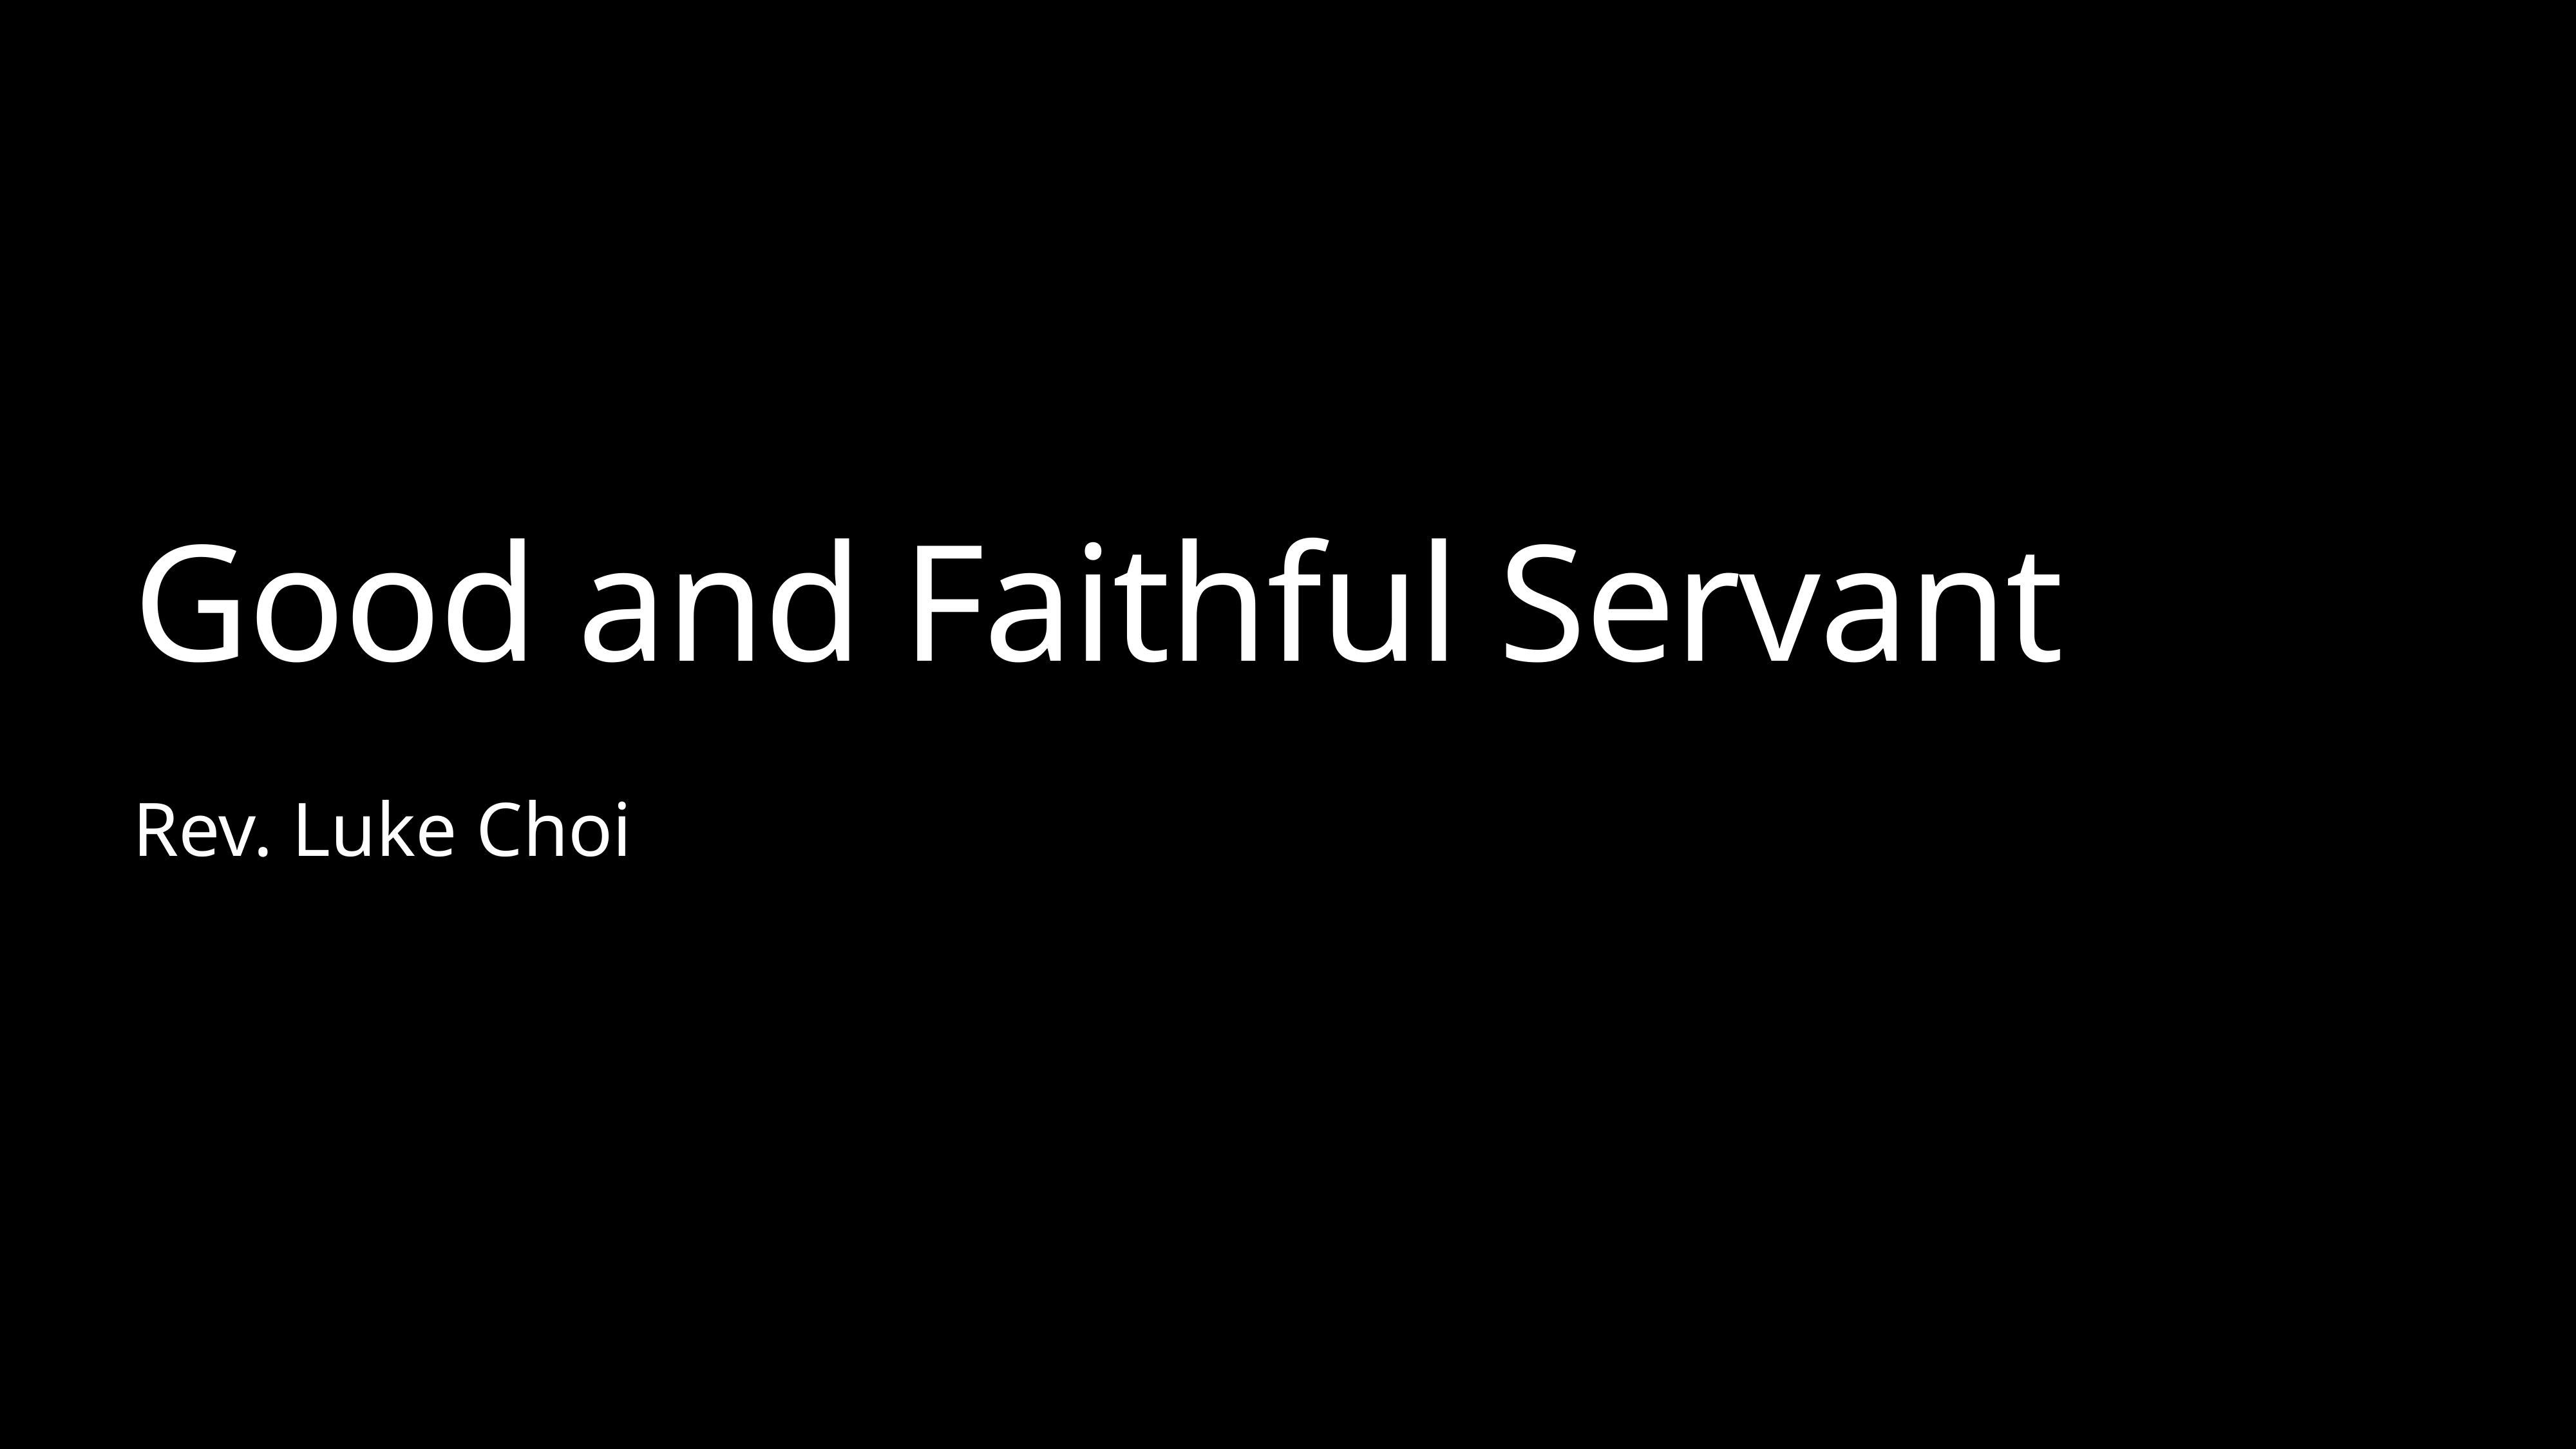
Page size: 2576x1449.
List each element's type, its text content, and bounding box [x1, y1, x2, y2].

title Good and Faithful Servant [127, 209, 2449, 701]
subtitle Rev. Luke Choi [127, 777, 2449, 990]
